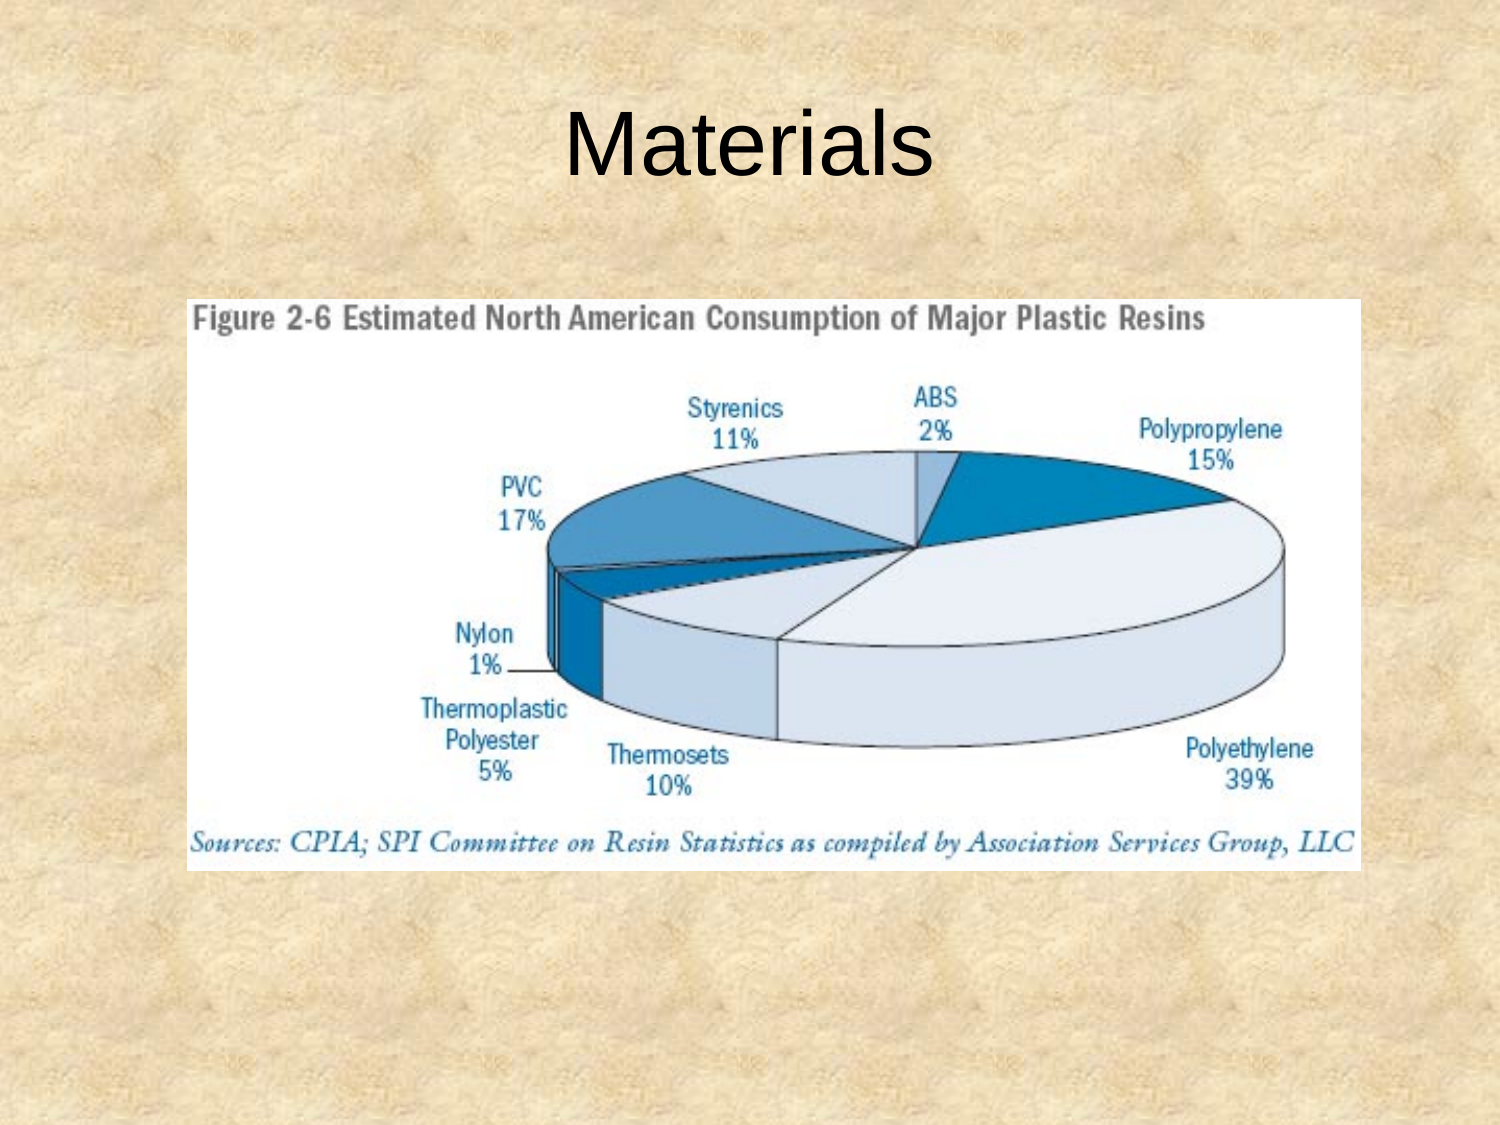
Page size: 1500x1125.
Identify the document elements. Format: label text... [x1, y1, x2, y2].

title Materials [74, 44, 1426, 233]
picture [0, 0, 1500, 1125]
